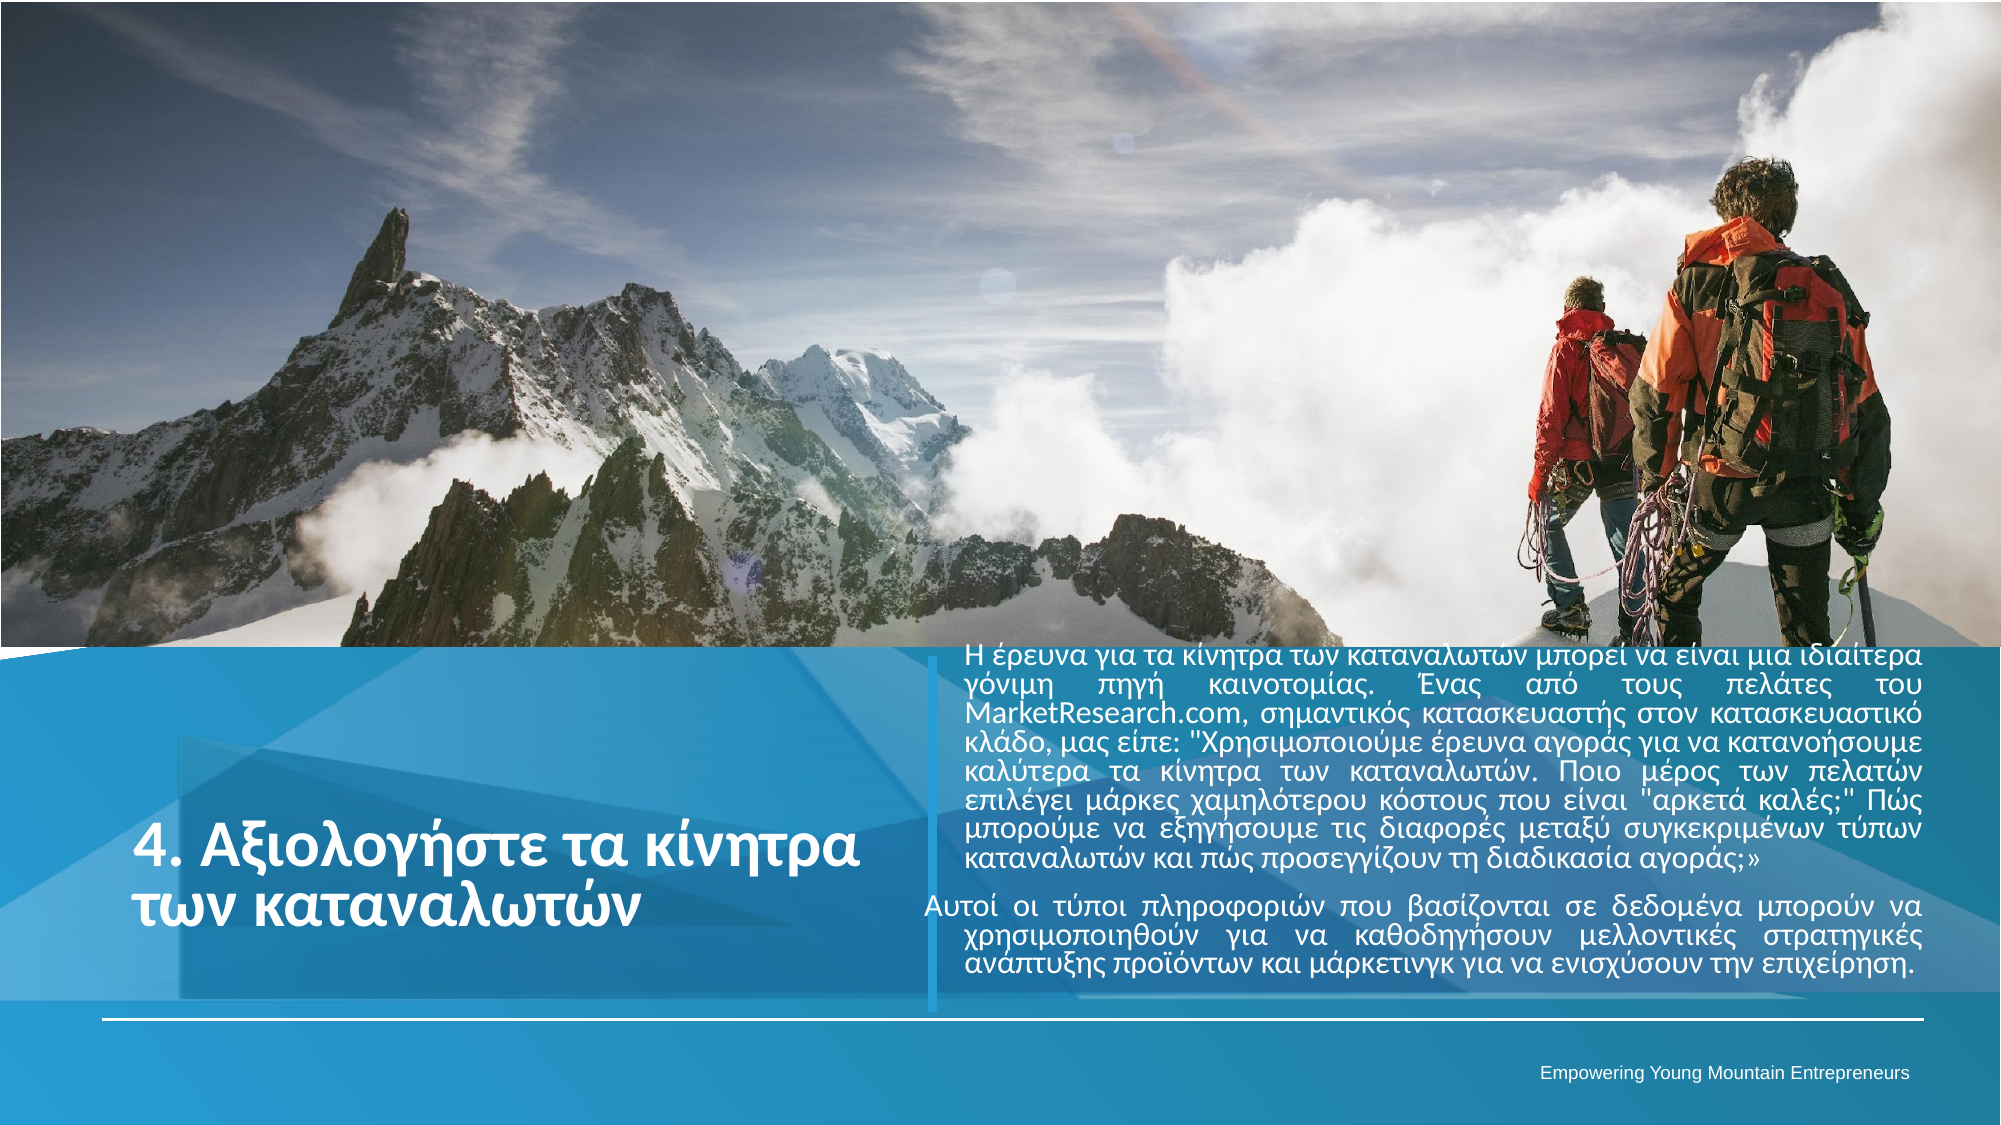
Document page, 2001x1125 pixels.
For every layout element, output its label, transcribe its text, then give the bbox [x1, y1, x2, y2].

list Η έρευνα για τα κίνητρα των καταναλωτών μπορεί να είναι μια ιδιαίτερα γόνιμη πηγή καινοτομίας. Ένας από τους πελάτες του MarketResearch.com, σημαντικός κατασκευαστής στον κατασκευαστικό κλάδο, μας είπε: "Χρησιμοποιούμε έρευνα αγοράς για να κατανοήσουμε καλύτερα τα κίνητρα των καταναλωτών. Ποιο μέρος των πελατών επιλέγει μάρκες χαμηλότερου κόστους που είναι "αρκετά καλές;" Πώς μπορούμε να εξηγήσουμε τις διαφορές μεταξύ συγκεκριμένων τύπων καταναλωτών και πώς προσεγγίζουν τη διαδικασία αγοράς;» Αυτοί οι τύποι πληροφοριών που βασίζονται σε δεδομένα μπορούν να χρησιμοποιηθούν για να καθοδηγήσουν μελλοντικές στρατηγικές ανάπτυξης προϊόντων και μάρκετινγκ για να ενισχύσουν την επιχείρηση. [869, 657, 1939, 1040]
picture [0, 2, 2001, 1125]
list 4. Αξιολογήστε τα κίνητρα των καταναλωτών [43, 811, 898, 1017]
